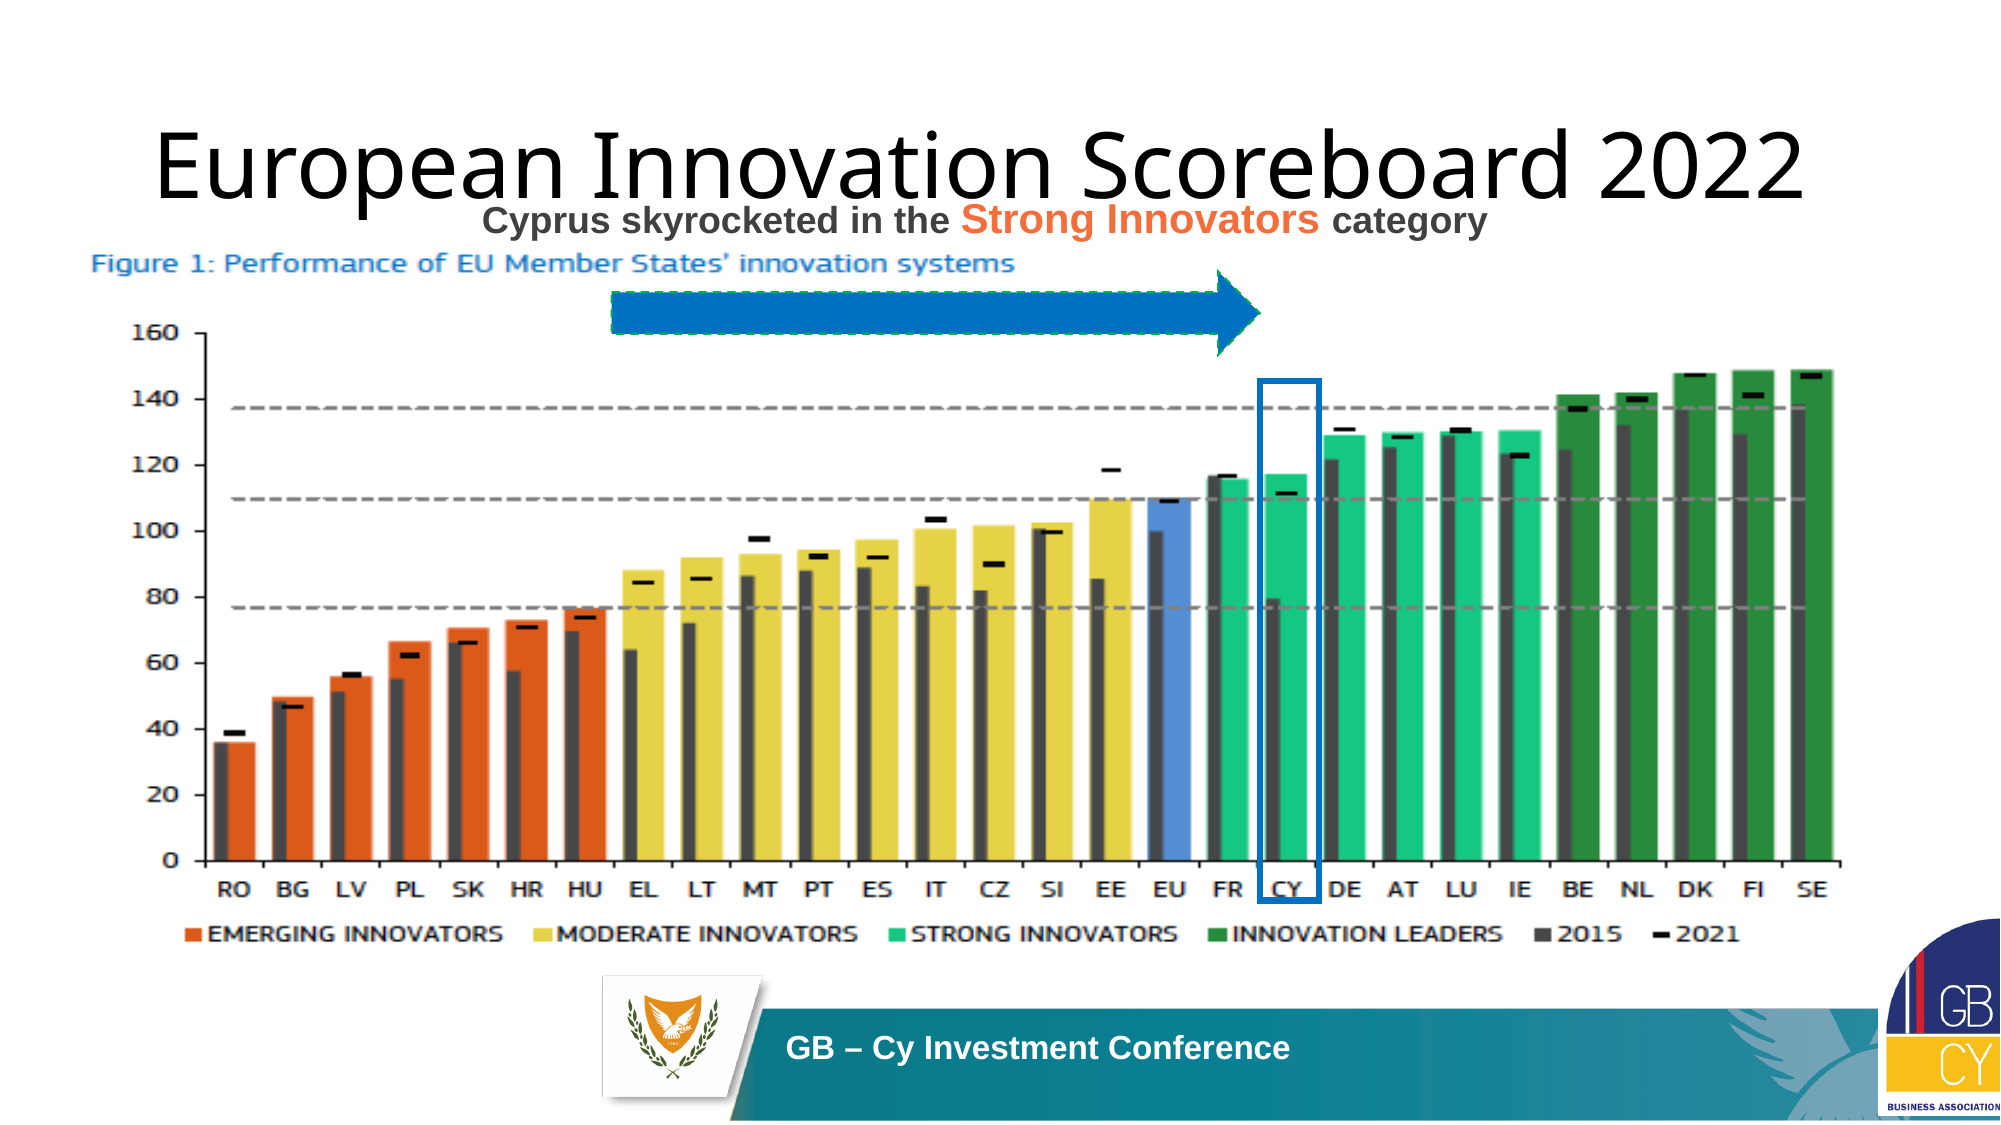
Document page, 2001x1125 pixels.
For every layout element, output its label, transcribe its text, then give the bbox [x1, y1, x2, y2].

title European Innovation Scoreboard 2022 [137, 59, 1863, 228]
text_box Cyprus skyrocketed in the Strong Innovators category [179, 159, 1791, 228]
picture [72, 228, 2000, 1125]
